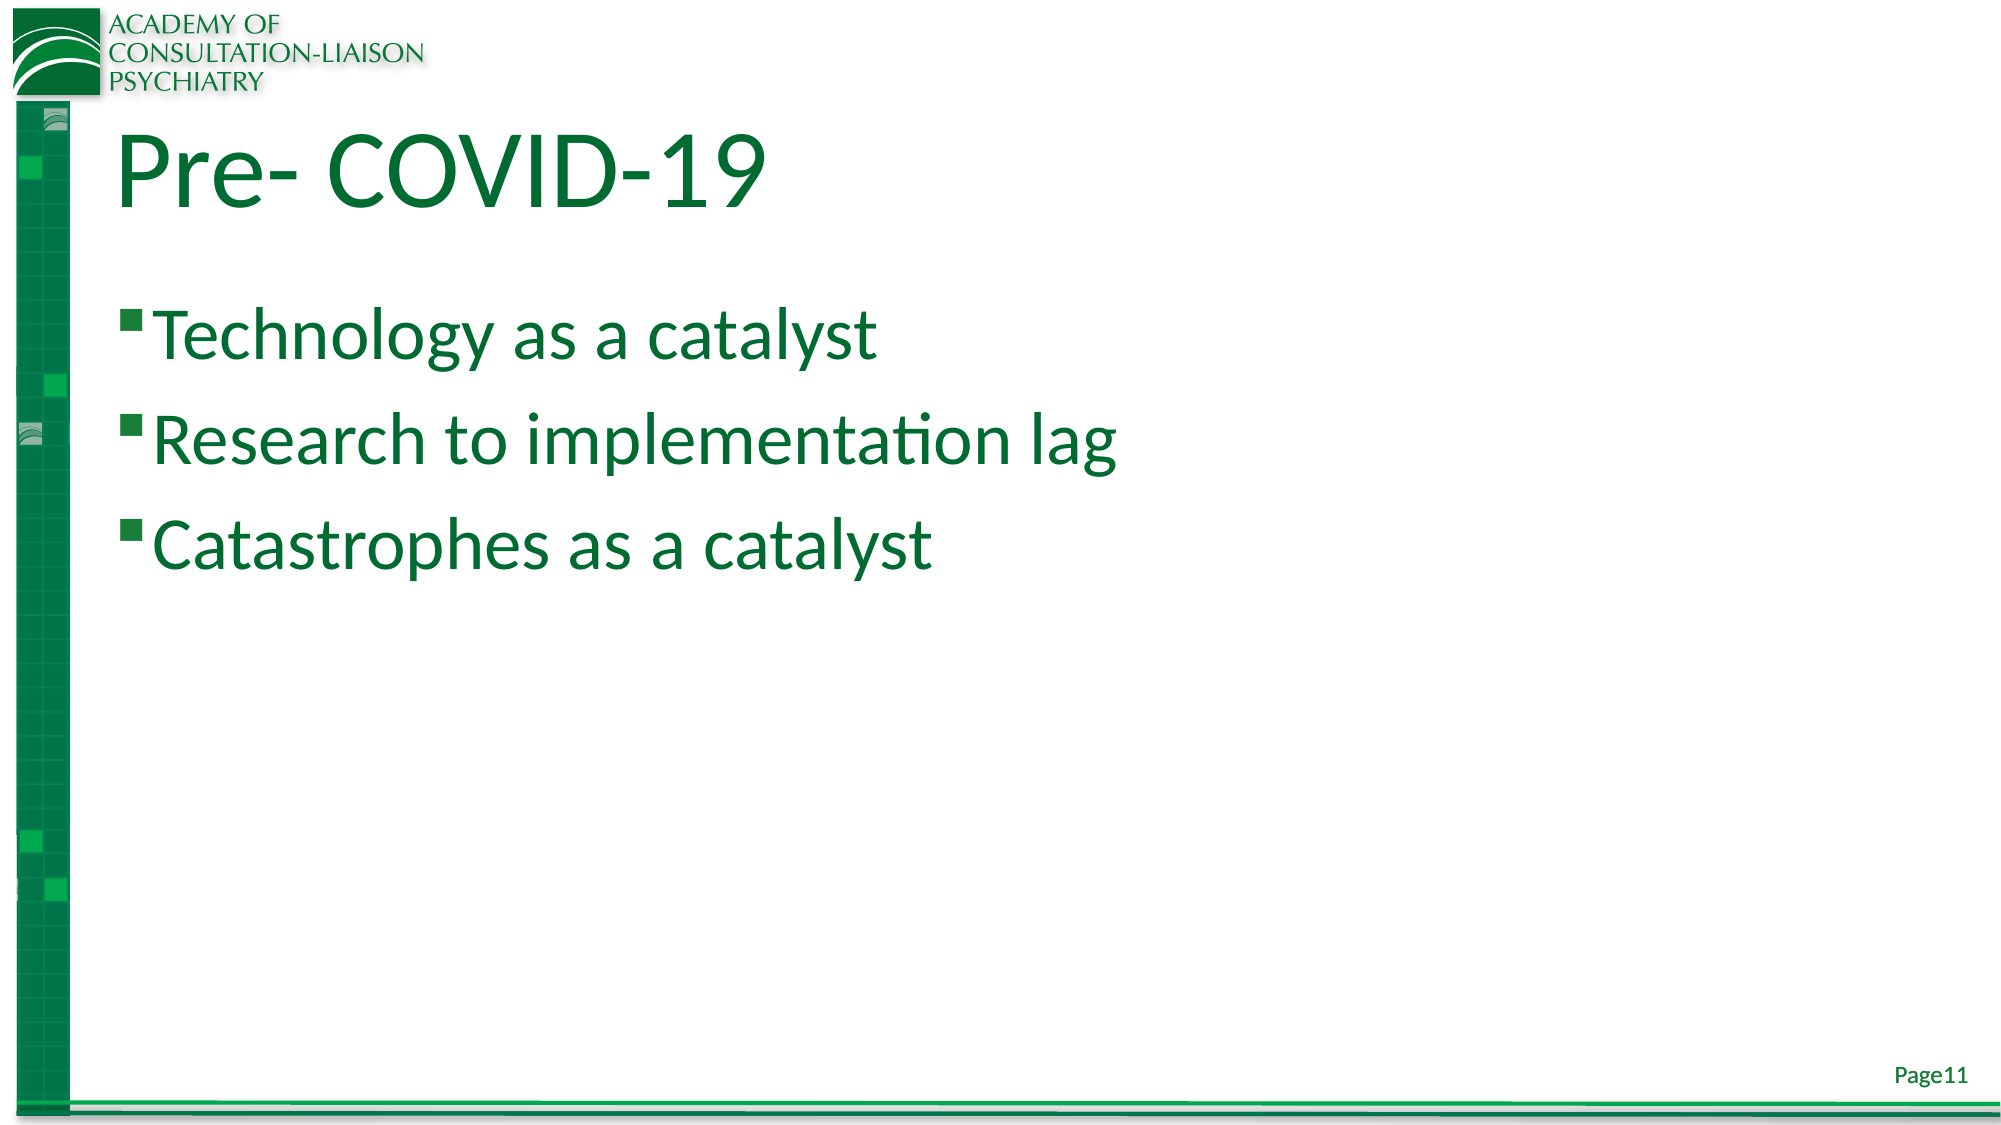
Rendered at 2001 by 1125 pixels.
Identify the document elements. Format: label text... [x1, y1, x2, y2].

title Pre- COVID-19 [99, 68, 1900, 257]
list Technology as a catalyst Research to implementation lag Catastrophes as a catalyst [99, 277, 1900, 1051]
picture [16, 1105, 70, 1110]
picture [13, 8, 423, 95]
picture [16, 101, 70, 1100]
slide_number Page11 [1870, 1051, 1984, 1112]
